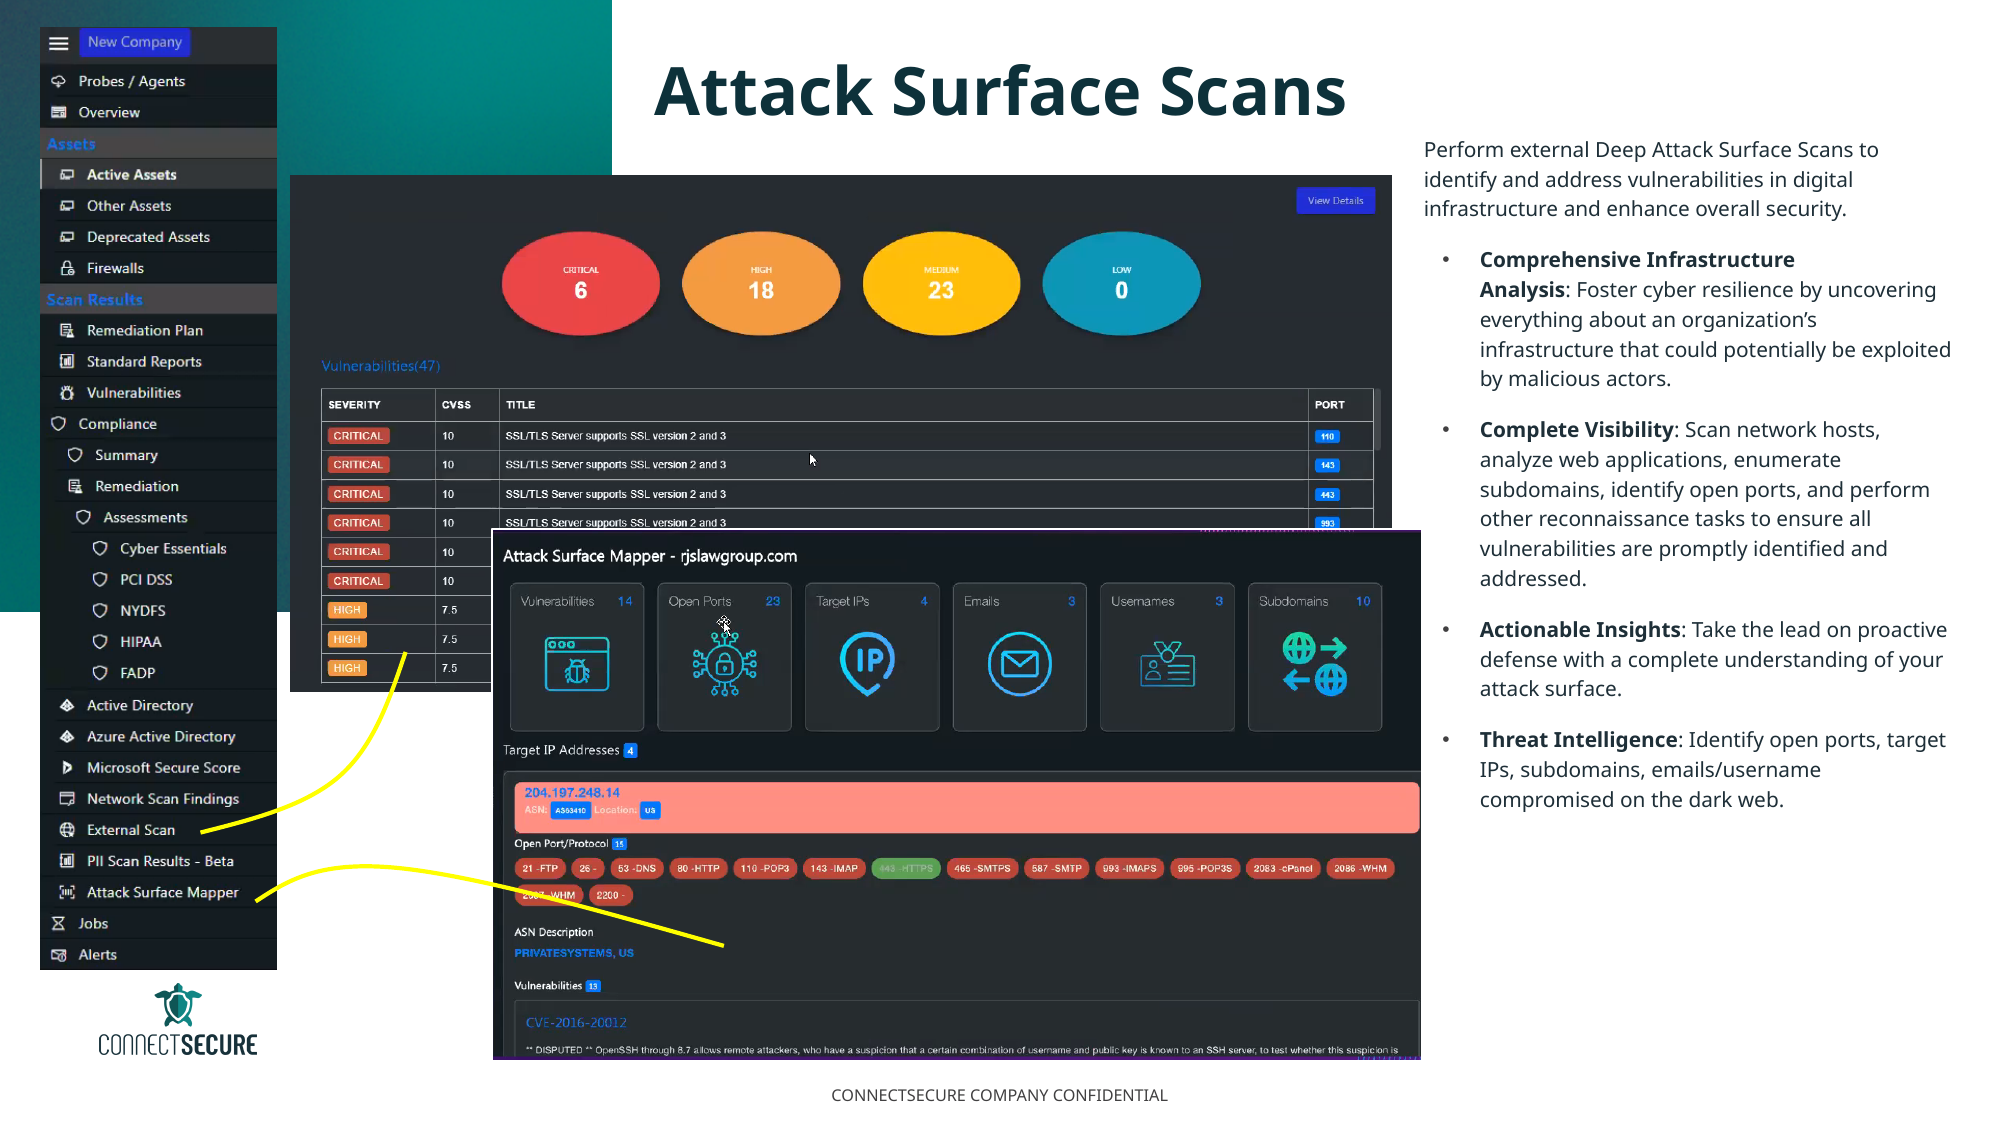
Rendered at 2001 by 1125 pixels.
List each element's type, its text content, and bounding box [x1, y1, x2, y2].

text_box [282, 700, 389, 809]
picture [0, 0, 1422, 1098]
list Attack Surface Scans [599, 39, 1366, 138]
text_box [282, 866, 487, 924]
list Perform external Deep Attack Surface Scans to identify and address vulnerabilities in digital infrastructure and enhance overall security. Comprehensive Infrastructure Analysis: Foster cyber resilience by uncovering everything about an organization’s infrastructure that could potentially be exploited by malicious actors. Complete Visibility: Scan network hosts, analyze web applications, enumerate subdomains, identify open ports, and perform other reconnaissance tasks to ensure all vulnerabilities are promptly identified and addressed. Actionable Insights: Take the lead on proactive defense with a complete understanding of your attack surface. Threat Intelligence: Identify open ports, target IPs, subdomains, emails/username compromised on the dark web. [1405, 125, 1952, 934]
